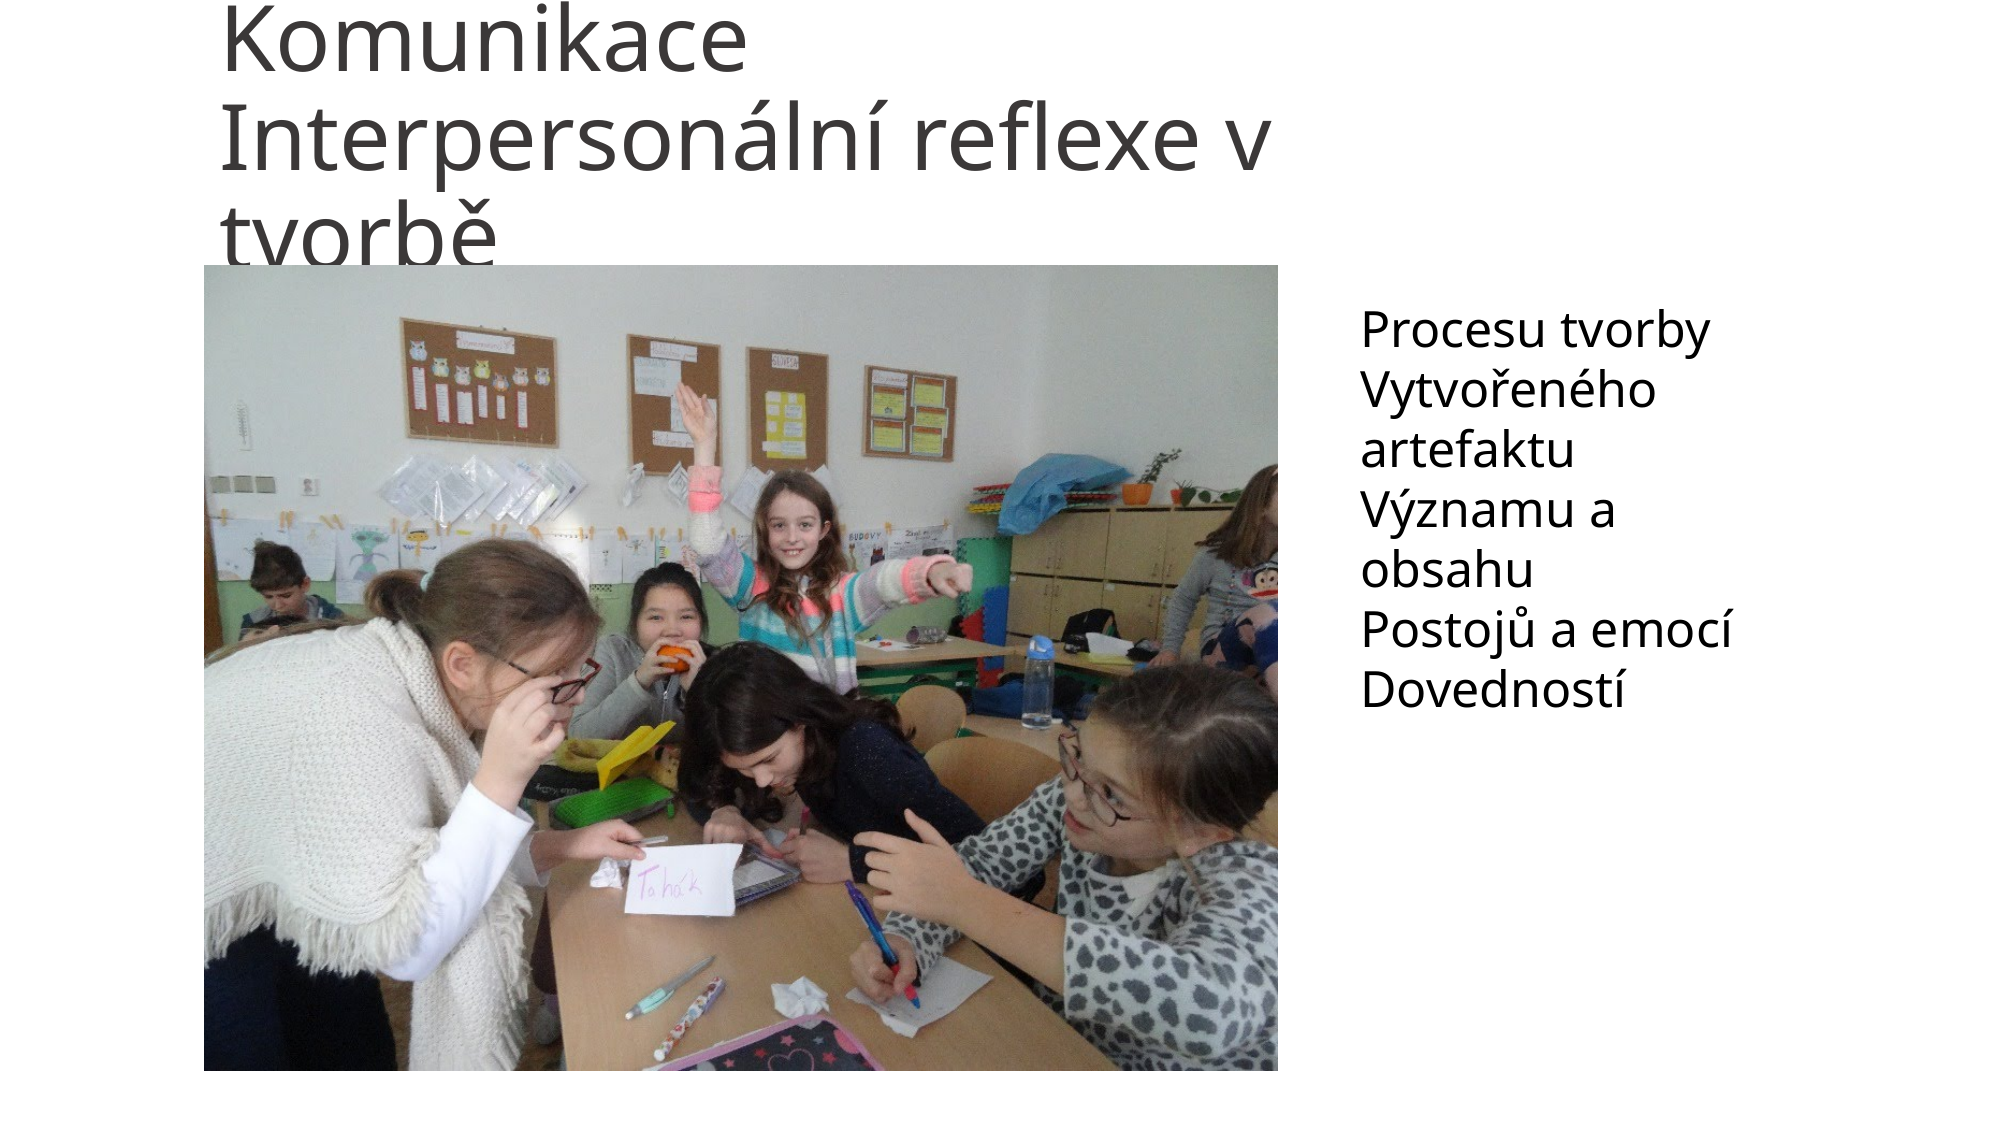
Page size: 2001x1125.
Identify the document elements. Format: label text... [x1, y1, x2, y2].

title Komunikace Interpersonální reflexe v tvorbě [204, 32, 1292, 250]
picture [204, 265, 1278, 1071]
text_box Procesu tvorby Vytvořeného artefaktu Významu a obsahu Postojů a emocí Dovedností [1345, 289, 1757, 725]
